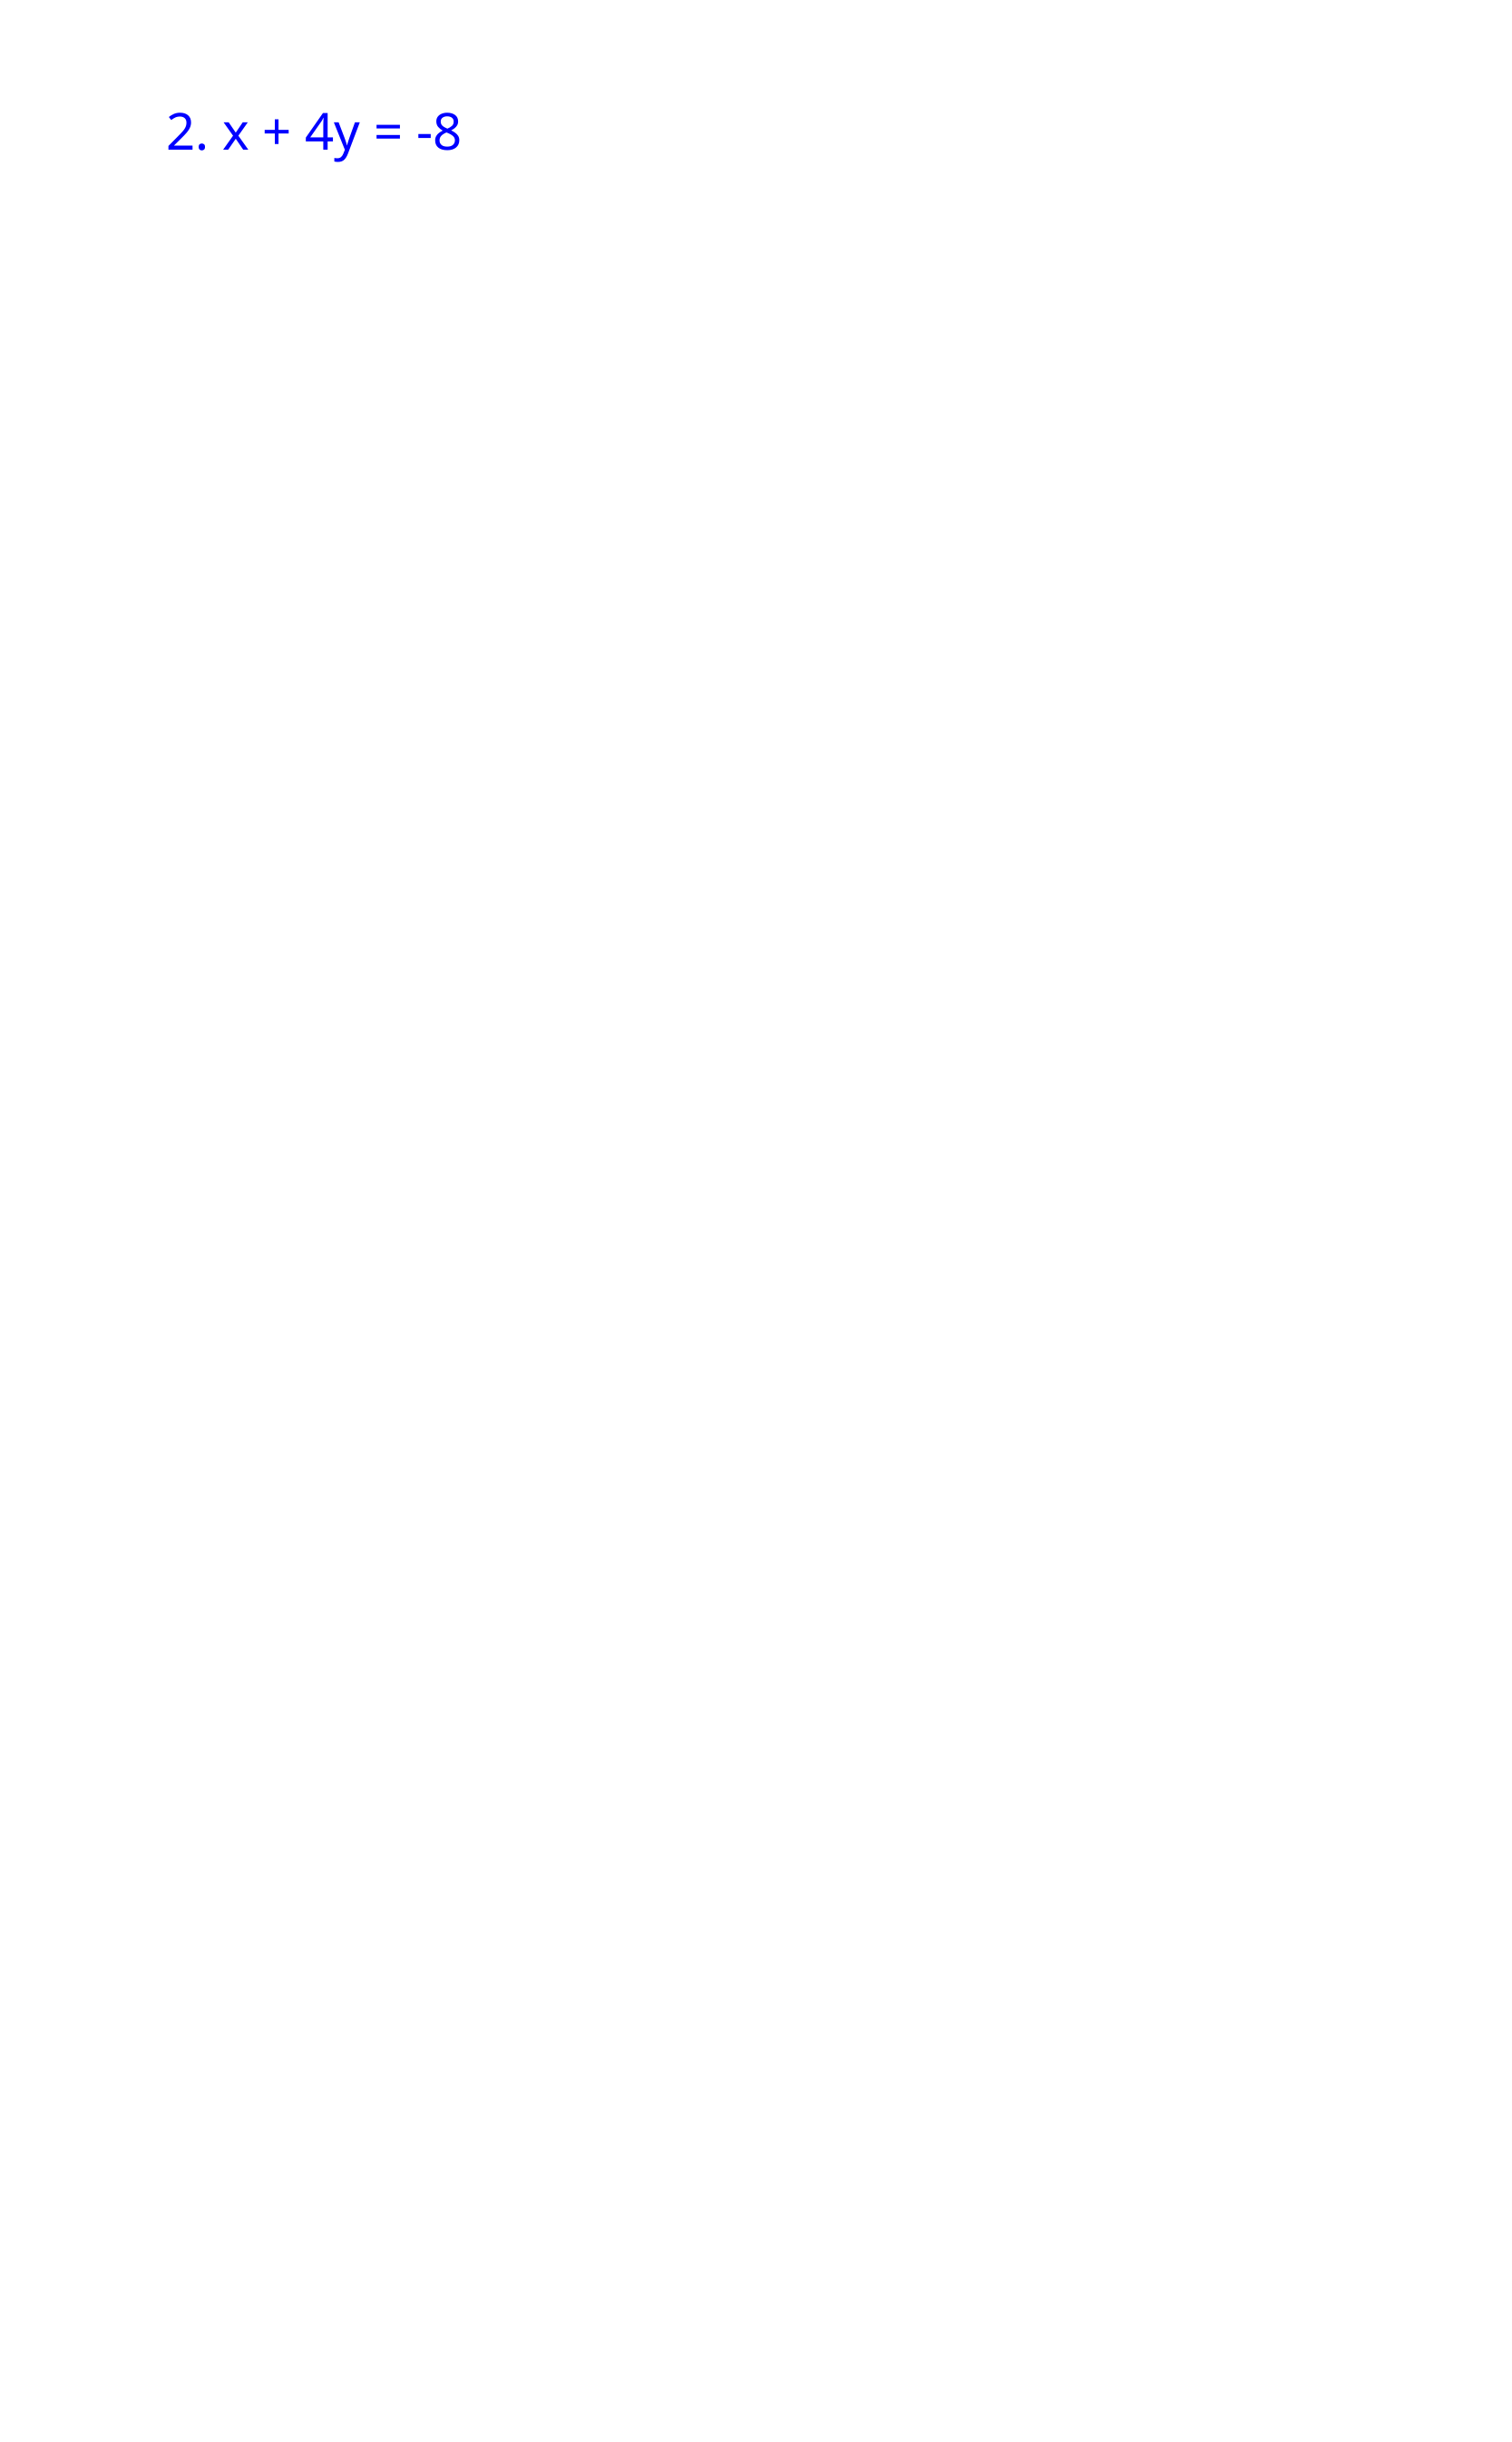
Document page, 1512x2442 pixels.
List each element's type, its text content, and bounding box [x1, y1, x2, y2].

text_box 2. x + 4y = -8 [152, 93, 652, 168]
